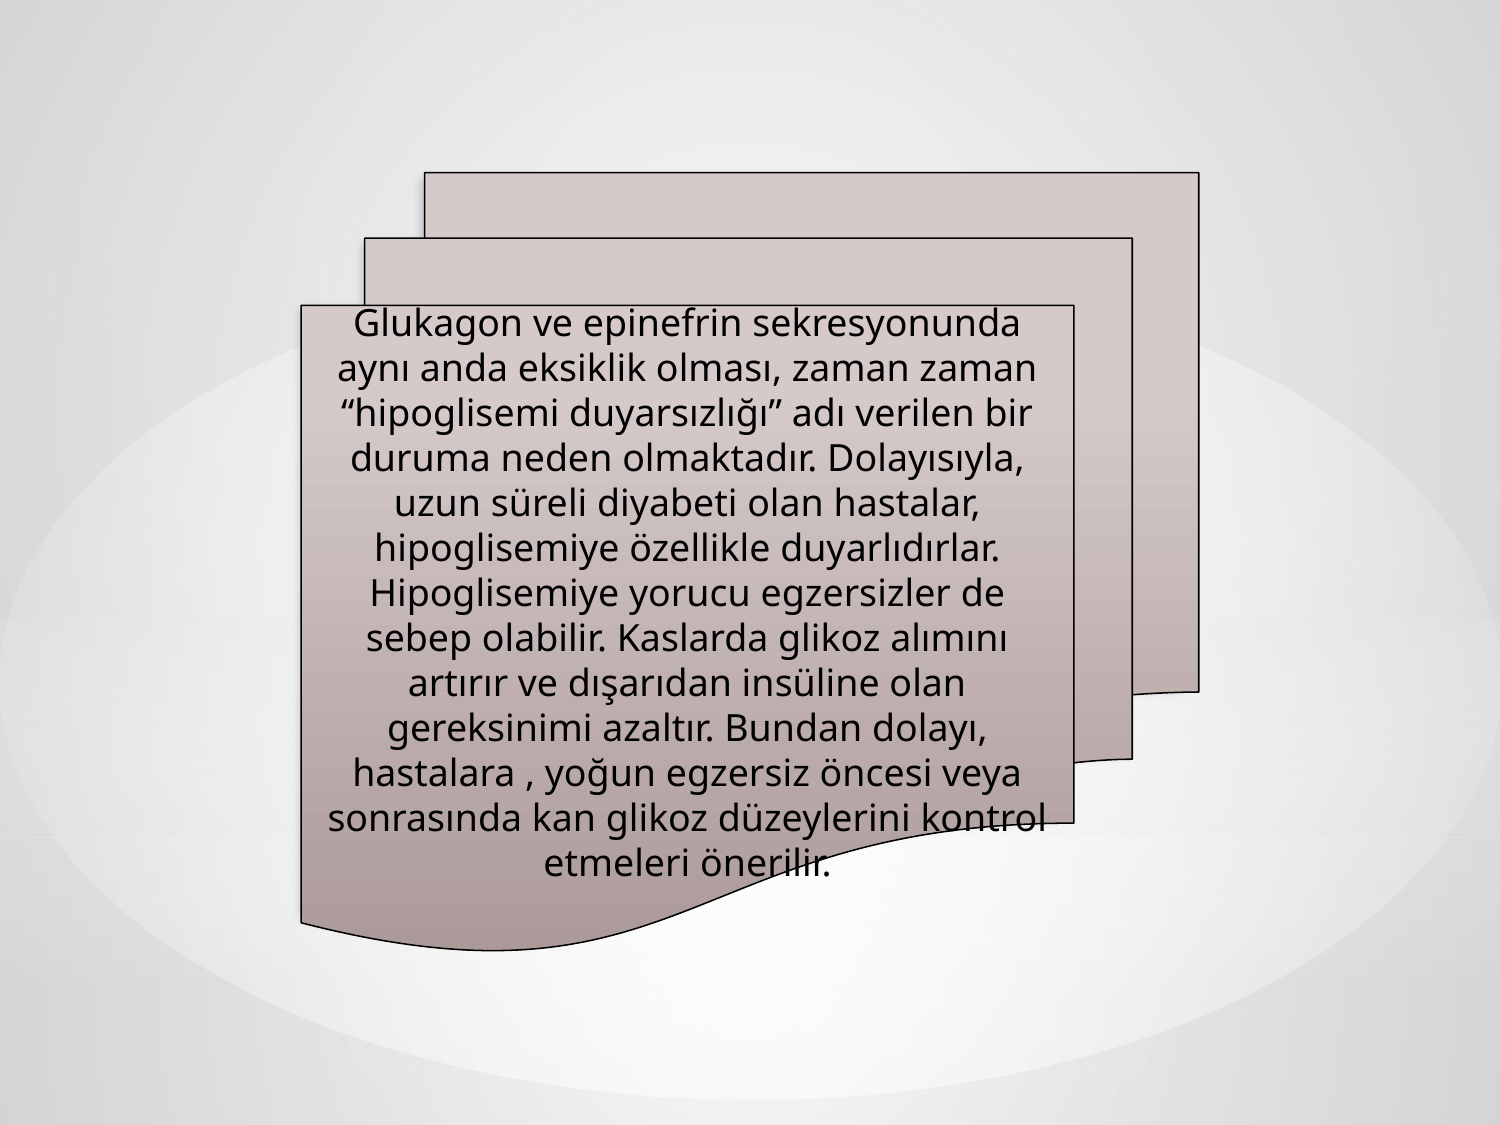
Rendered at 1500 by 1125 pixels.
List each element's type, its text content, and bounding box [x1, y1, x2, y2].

text_box Glukagon ve epinefrin sekresyonunda aynı anda eksiklik olması, zaman zaman “hipoglisemi duyarsızlığı” adı verilen bir duruma neden olmaktadır. Dolayısıyla, uzun süreli diyabeti olan hastalar, hipoglisemiye özellikle duyarlıdırlar. Hipoglisemiye yorucu egzersizler de sebep olabilir. Kaslarda glikoz alımını artırır ve dışarıdan insüline olan gereksinimi azaltır. Bundan dolayı, hastalara , yoğun egzersiz öncesi veya sonrasında kan glikoz düzeylerini kontrol etmeleri önerilir. [300, 171, 1200, 952]
